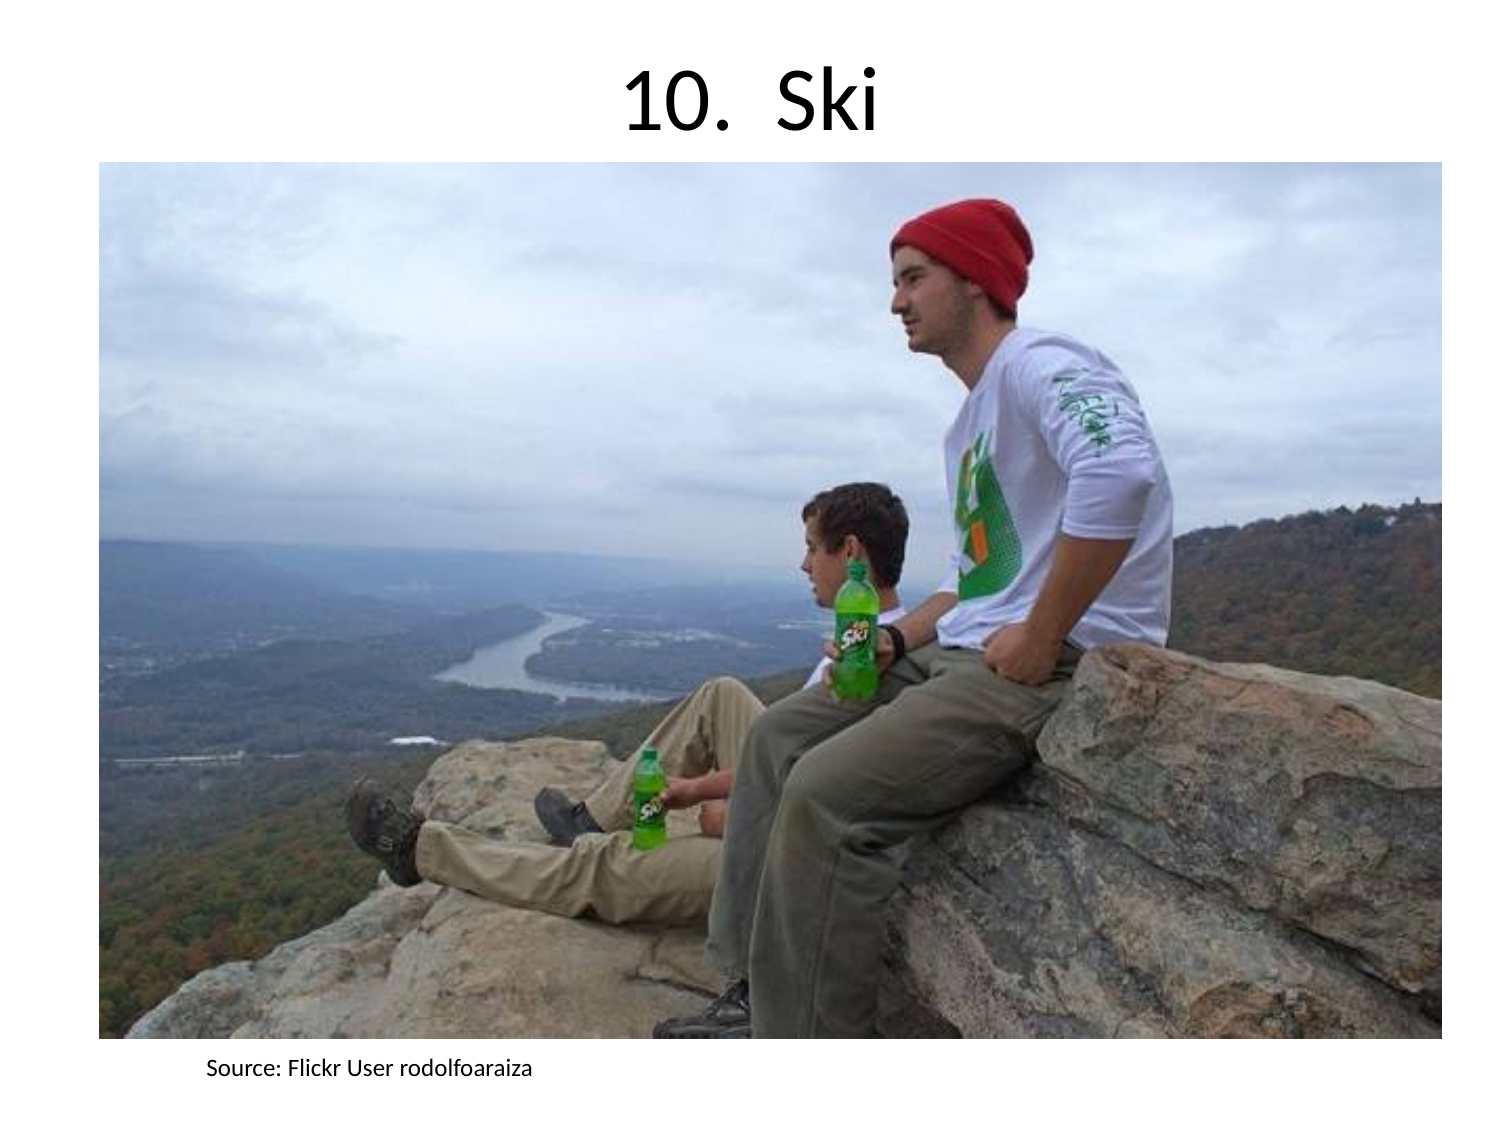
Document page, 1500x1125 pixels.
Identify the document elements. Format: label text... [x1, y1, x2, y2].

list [99, 162, 1442, 1040]
title 10. Ski [75, 0, 1425, 188]
text_box Source: Flickr User rodolfoaraiza [191, 1048, 549, 1089]
